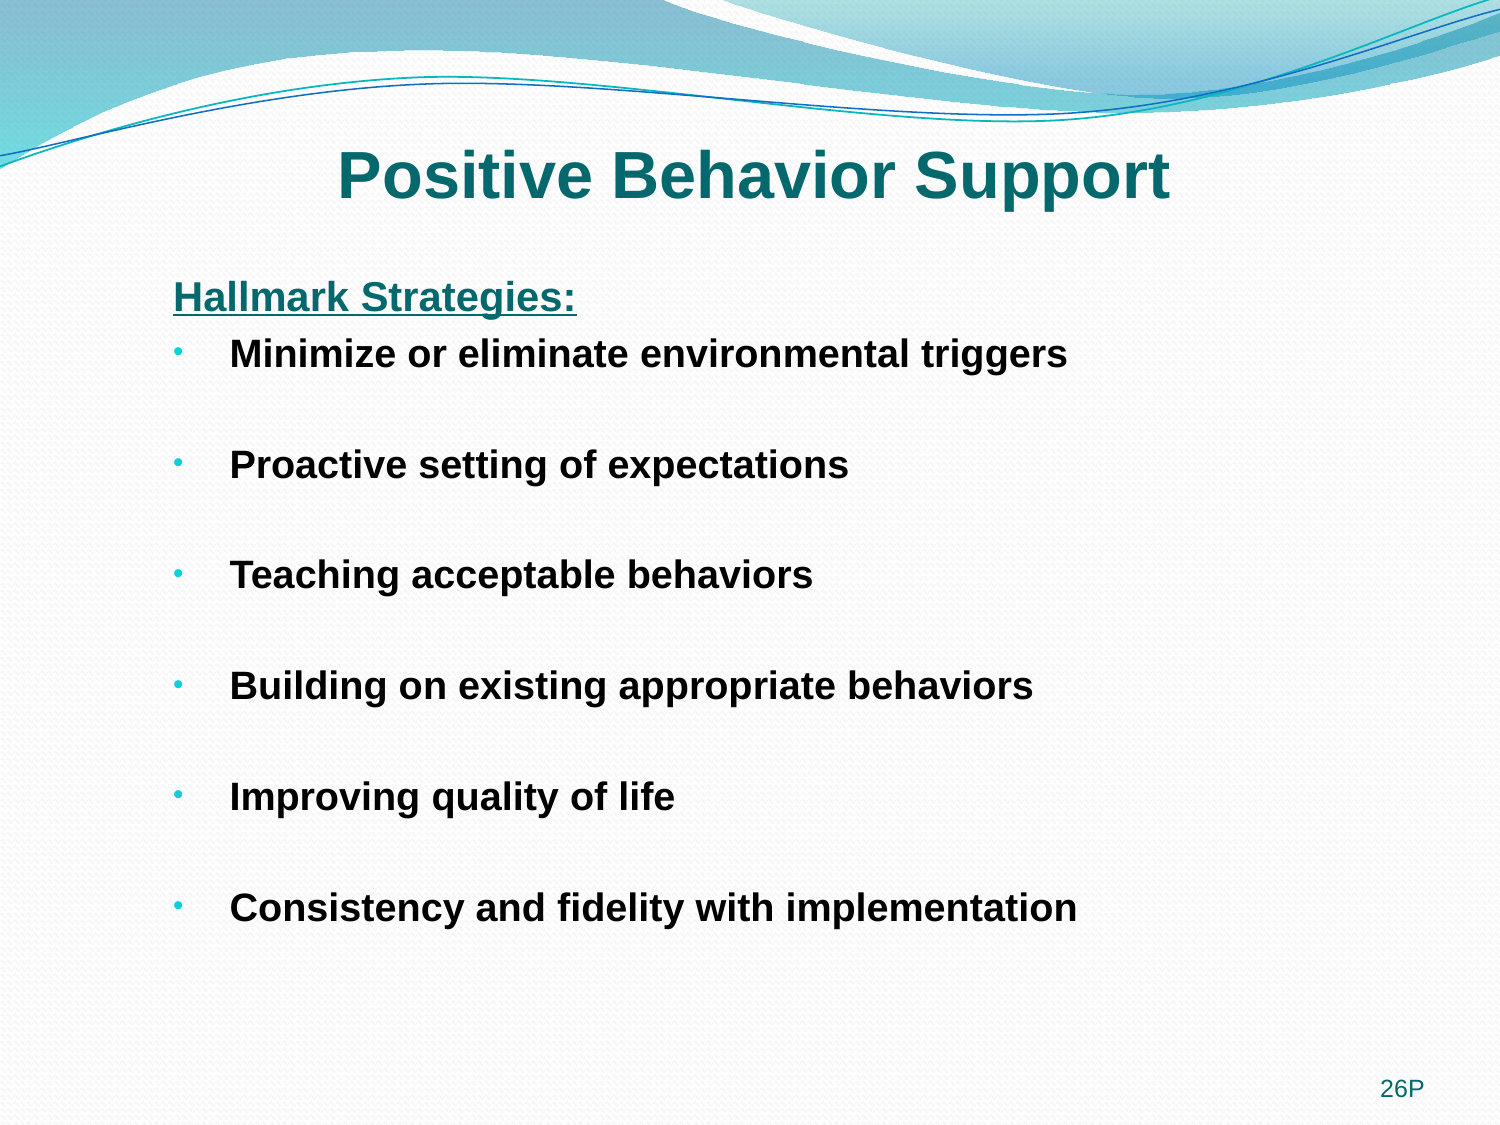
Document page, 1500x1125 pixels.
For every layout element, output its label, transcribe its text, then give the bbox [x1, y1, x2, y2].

text_box Hallmark Strategies: Minimize or eliminate environmental triggers Proactive setting of expectations Teaching acceptable behaviors Building on existing appropriate behaviors Improving quality of life Consistency and fidelity with implementation [158, 262, 1359, 936]
slide_number 26P [1299, 1042, 1425, 1103]
text_box Positive Behavior Support [158, 124, 1351, 220]
